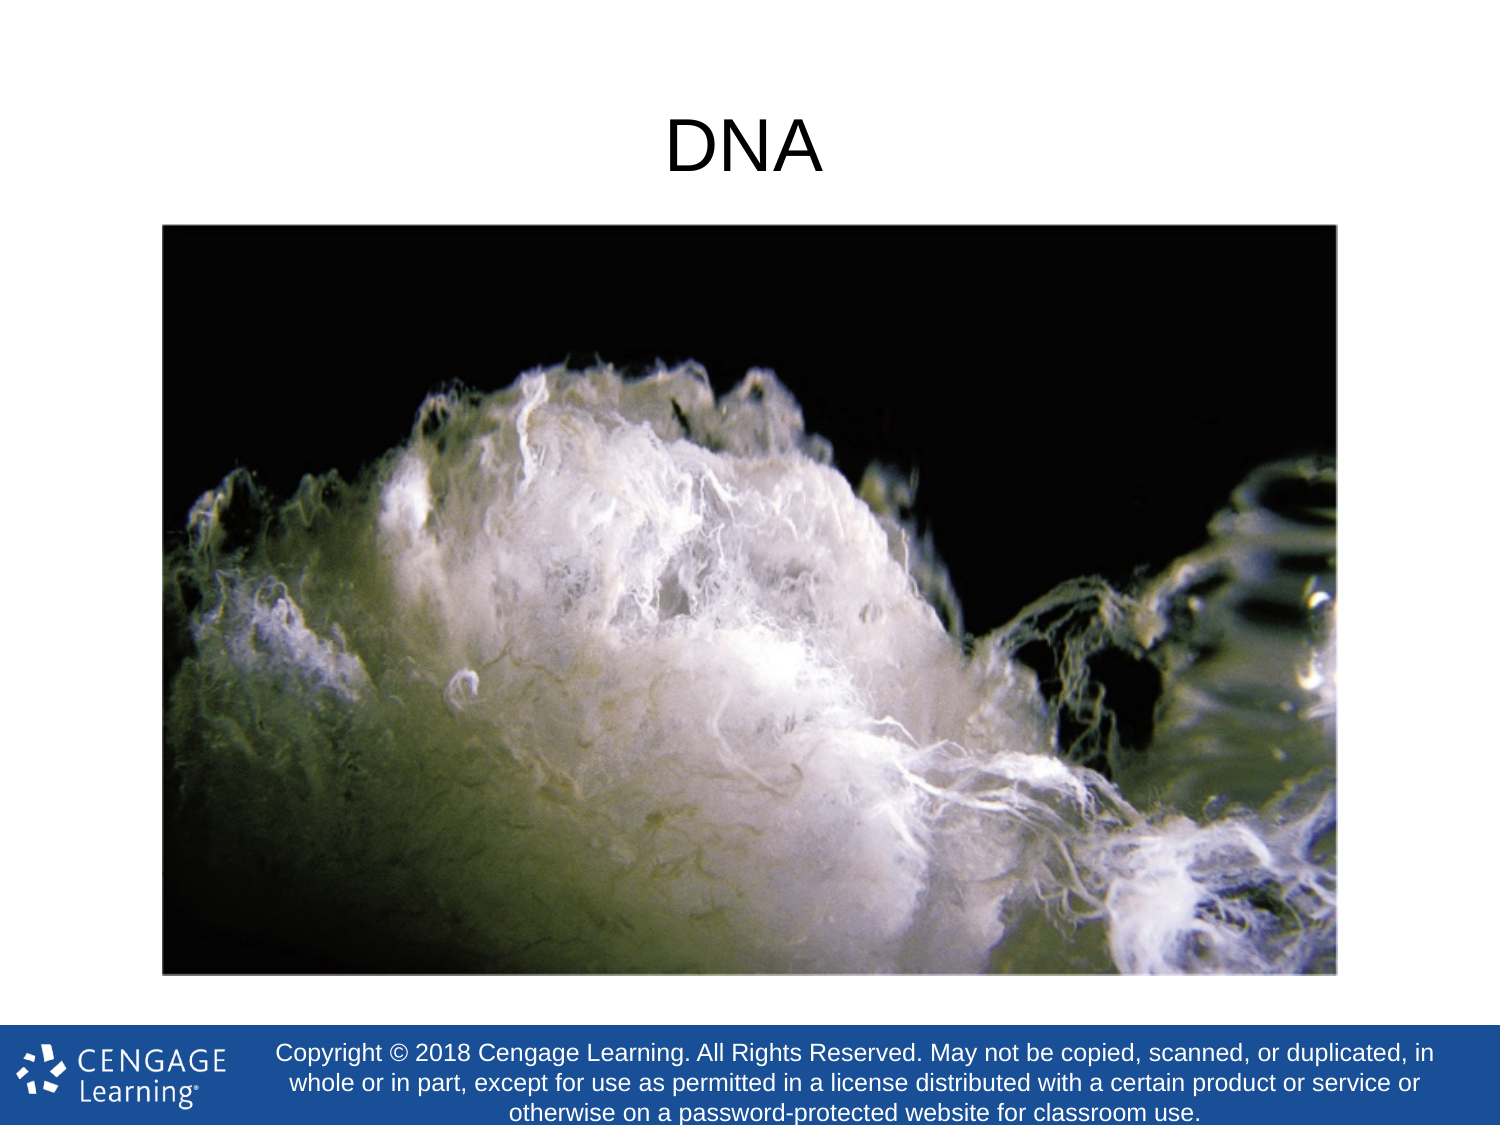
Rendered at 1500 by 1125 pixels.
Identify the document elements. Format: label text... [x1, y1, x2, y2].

picture [12, 1040, 229, 1113]
picture [161, 224, 1338, 976]
title DNA [85, 58, 1403, 224]
